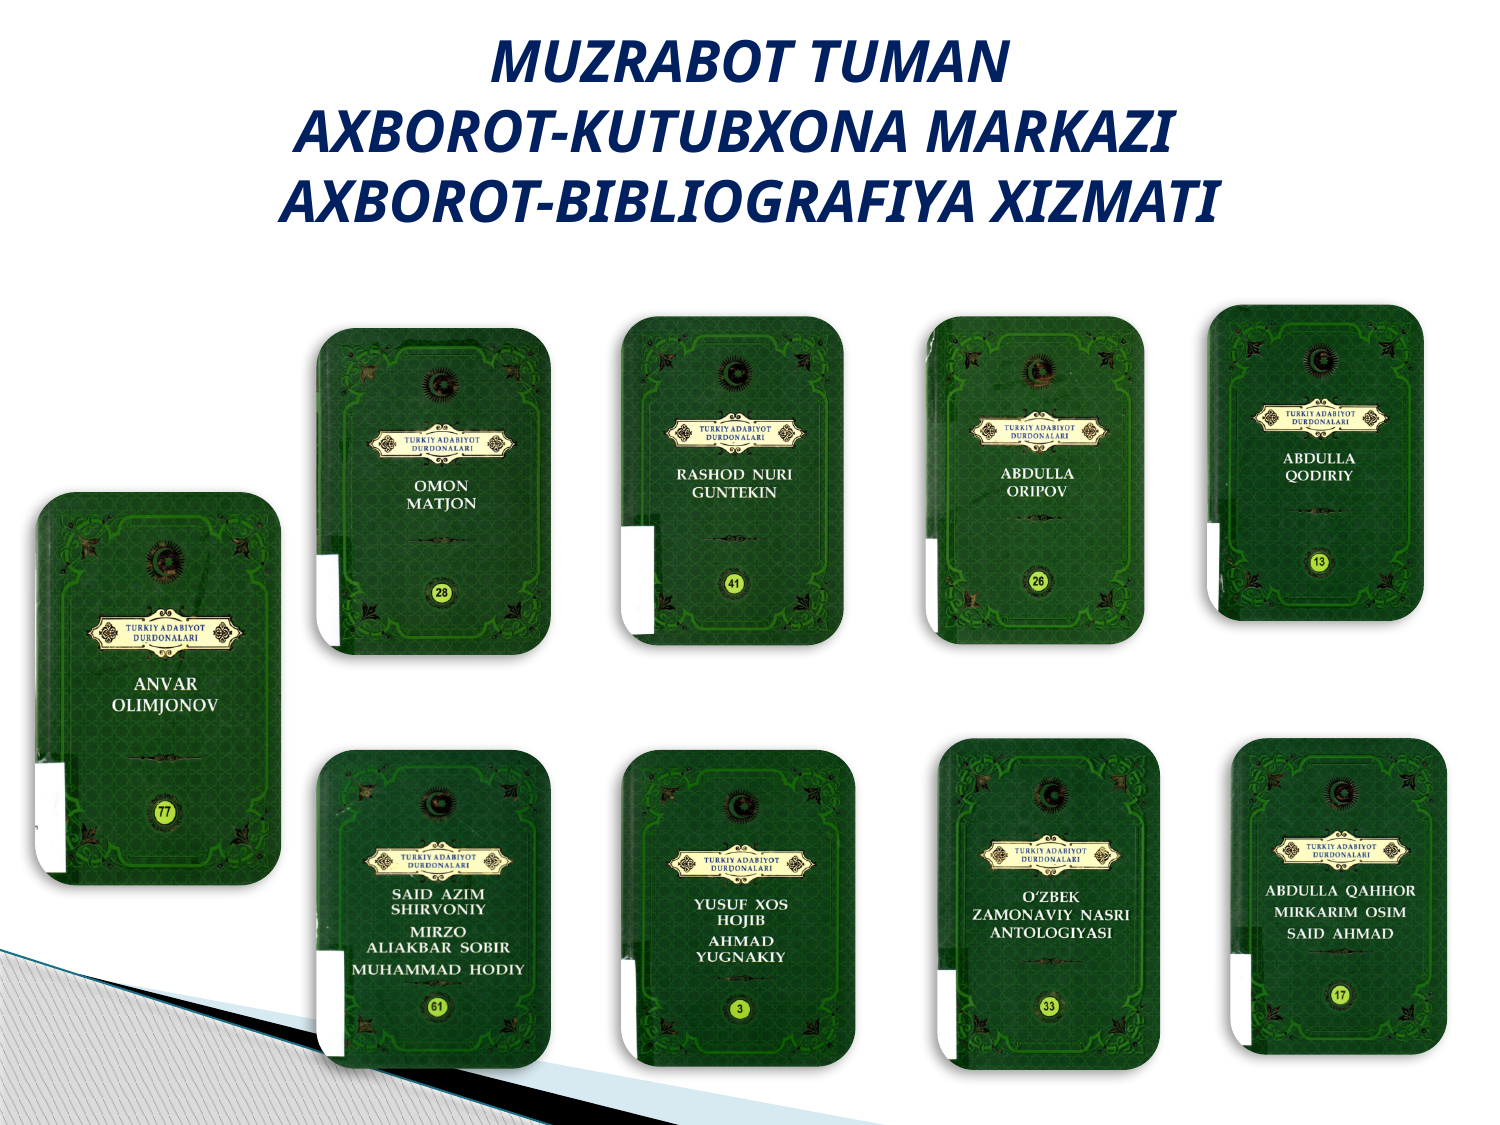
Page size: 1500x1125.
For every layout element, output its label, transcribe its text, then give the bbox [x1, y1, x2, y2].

picture [316, 749, 552, 1069]
picture [316, 327, 552, 656]
picture [1206, 304, 1425, 622]
picture [620, 316, 844, 646]
picture [34, 491, 282, 886]
picture [1230, 737, 1448, 1055]
picture [620, 749, 856, 1067]
picture [937, 738, 1161, 1071]
title MUZRABOT tuman Axborot-kutubxona markazi Axborot-bibliografiya xizmati [75, 23, 1425, 305]
picture [925, 316, 1145, 645]
